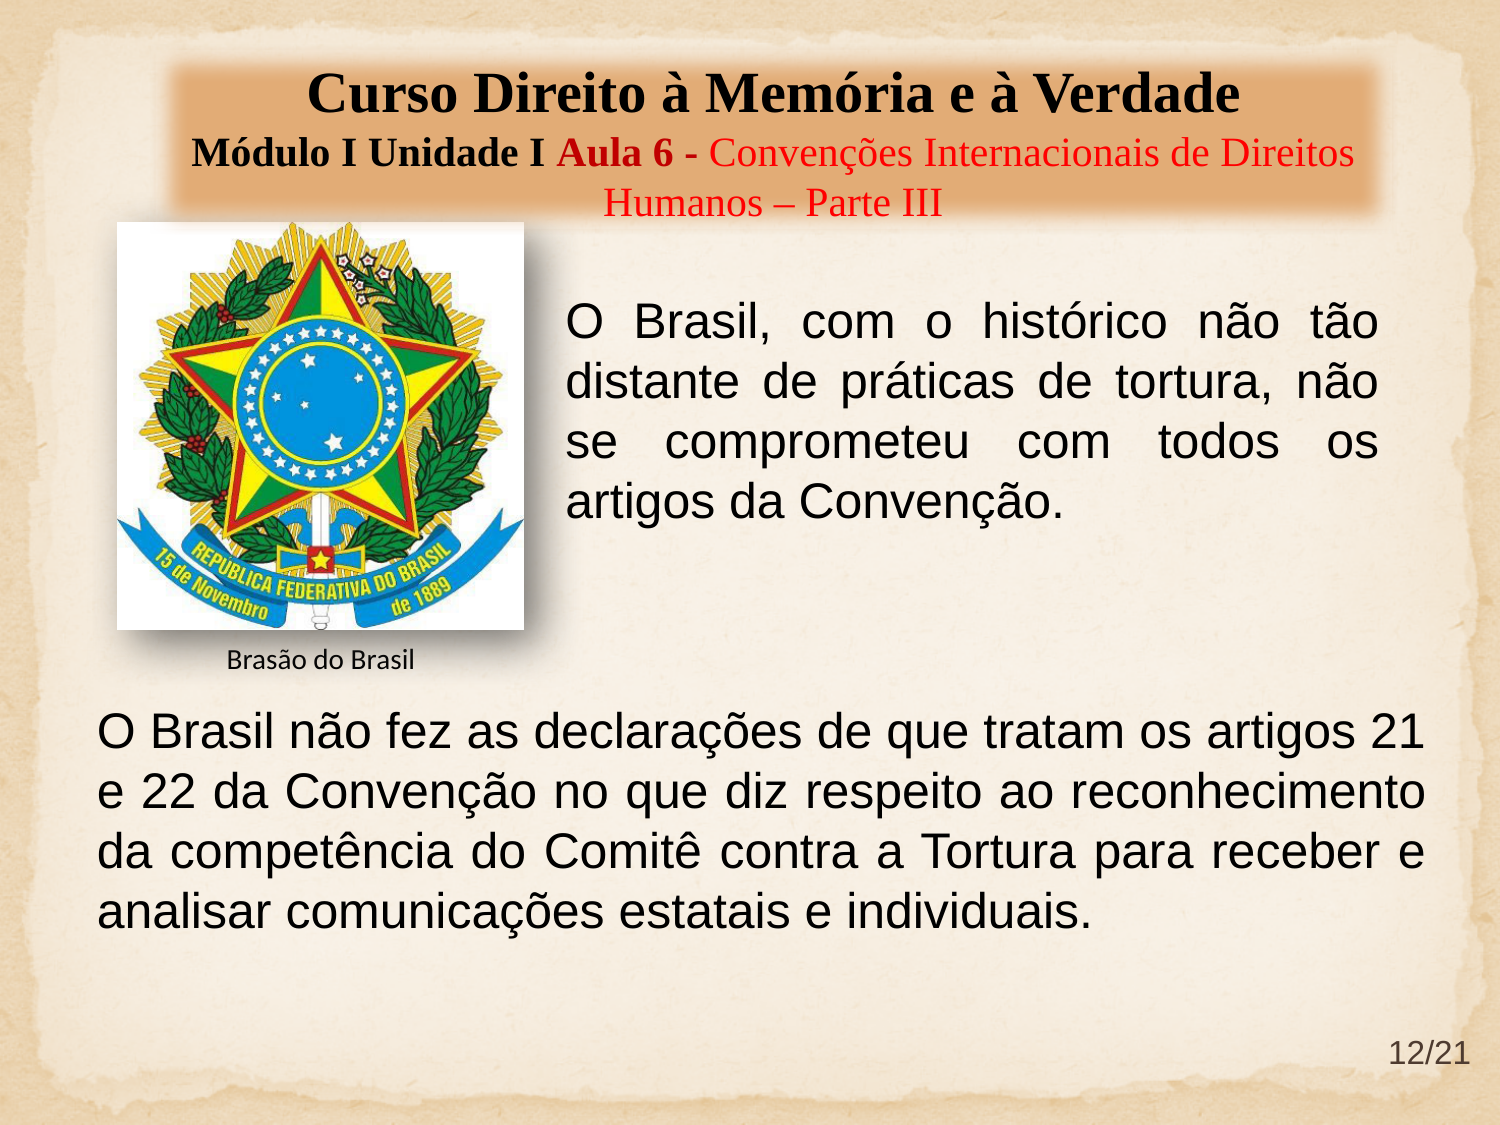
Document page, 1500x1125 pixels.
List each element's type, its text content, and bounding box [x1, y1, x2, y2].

text_box Brasão do Brasil [211, 678, 431, 683]
text_box Curso Direito à Memória e à Verdade Módulo I Unidade I Aula 6 - Convenções Internacionais de Direitos Humanos – Parte III [185, 80, 1363, 200]
text_box O Brasil, com o histórico não tão distante de práticas de tortura, não se comprometeu com todos os artigos da Convenção. [572, 281, 1395, 536]
picture [117, 222, 524, 630]
slide_number 12/21 [1379, 1014, 1480, 1089]
text_box O Brasil não fez as declarações de que tratam os artigos 21 e 22 da Convenção no que diz respeito ao reconhecimento da competência do Comitê contra a Tortura para receber e analisar comunicações estatais e individuais. [82, 691, 1442, 947]
